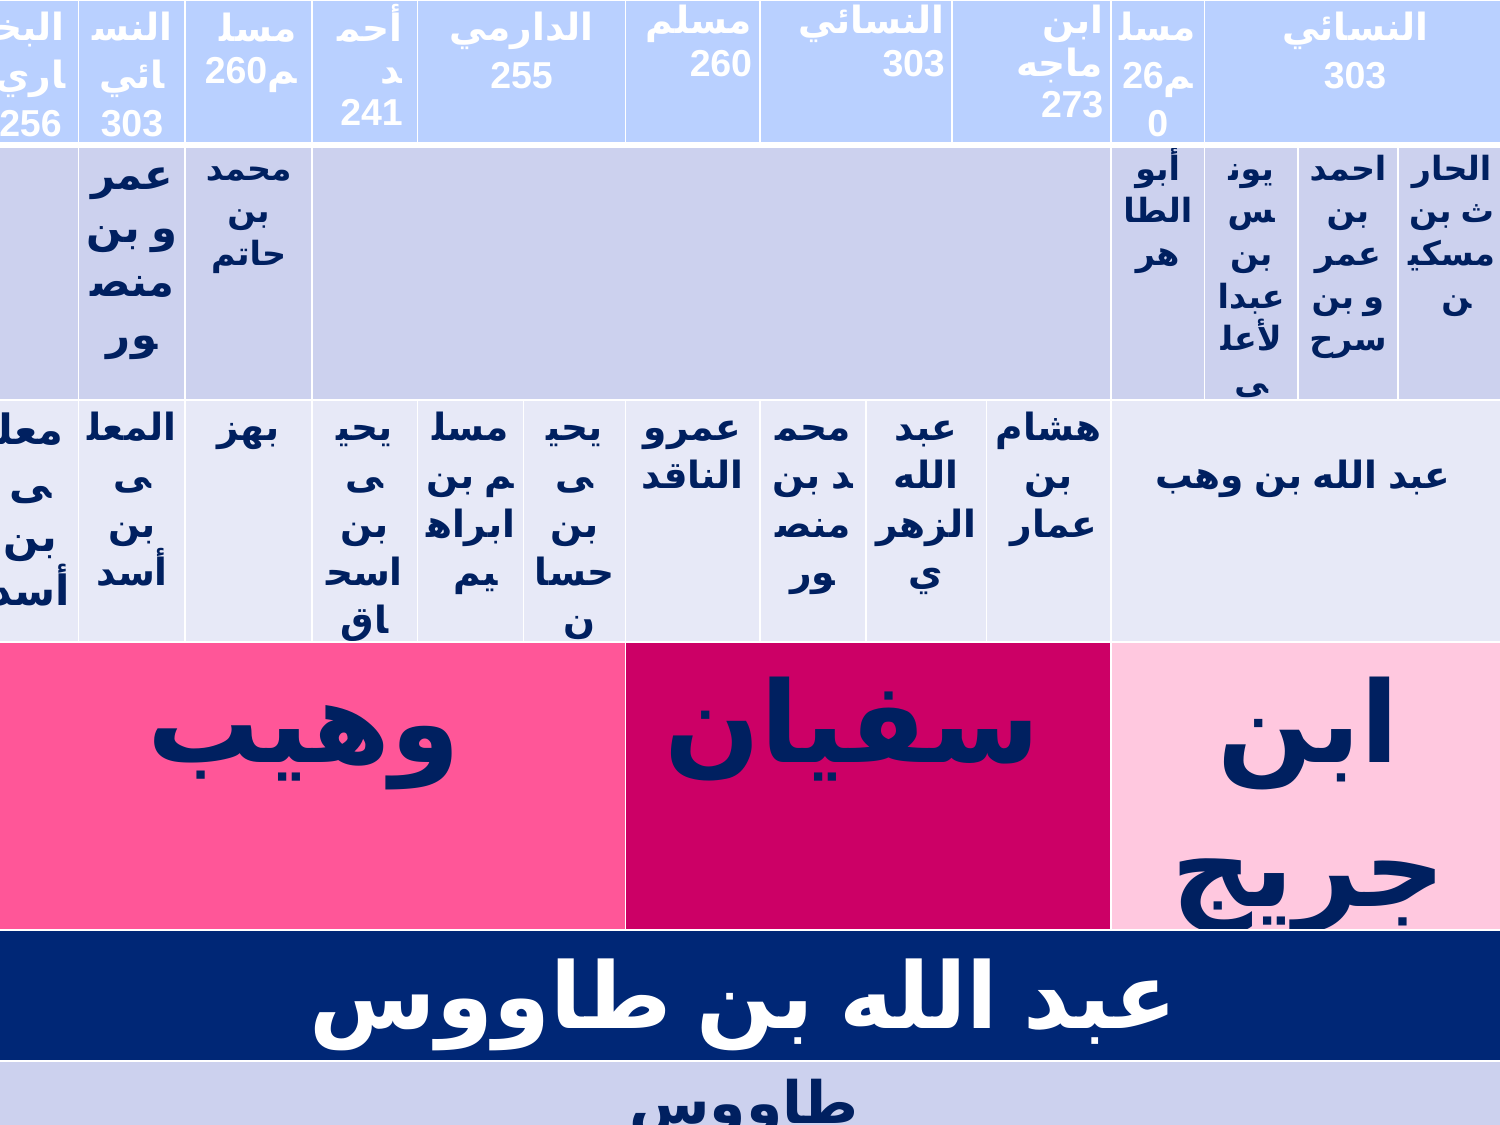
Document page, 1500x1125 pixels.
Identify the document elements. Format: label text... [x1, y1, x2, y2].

table_header النسائي 303 [761, 1, 951, 142]
table_cell عبد الله بن طاووس [0, 931, 1500, 1060]
table_cell هشام بن عمار [987, 401, 1110, 641]
table_cell المعلى بن أسد [79, 401, 184, 641]
table_header البخاري 256 [0, 1, 78, 142]
table_cell مسلم بن ابراهيم [418, 401, 523, 641]
table_header مسلم260 [1112, 1, 1204, 142]
table_cell سفيان [626, 643, 1110, 929]
table_header ابن ماجه 273 [953, 1, 1110, 142]
table_cell احمد بن عمرو بن سرح [1299, 148, 1397, 399]
table_cell عبد الله بن وهب [1112, 401, 1500, 641]
table_cell بهز [186, 401, 311, 641]
table_header مسلم260 [186, 1, 311, 142]
table_cell يونس بن عبدالأعلى [1205, 148, 1297, 399]
table_cell طاووس [0, 1062, 1500, 1125]
table_cell يحيى بن حسان [524, 401, 625, 641]
table_cell محمد بن منصور [761, 401, 865, 641]
table_cell عمرو بن منصور [79, 148, 184, 399]
table_header النسائي 303 [79, 1, 184, 142]
table_cell عمرو الناقد [626, 401, 759, 641]
table_cell عبد الله الزهري [867, 401, 986, 641]
table_header الدارمي 255 [418, 1, 625, 142]
table_cell محمد بن حاتم [186, 148, 311, 399]
table_cell الحارث بن مسكين [1399, 148, 1500, 399]
table_cell وهيب [0, 643, 625, 929]
table_header مسلم260 [626, 1, 759, 142]
table_cell أبو الطاهر [1112, 148, 1204, 399]
table_cell معلى بن أسد [0, 401, 78, 641]
table_cell ابن جريج [1112, 643, 1500, 929]
table_header أحمد 241 [313, 1, 417, 142]
table_header النسائي 303 [1205, 1, 1500, 142]
table_cell يحيى بن اسحاق [313, 401, 417, 641]
table_cell [0, 148, 78, 399]
table_cell [313, 148, 1110, 399]
